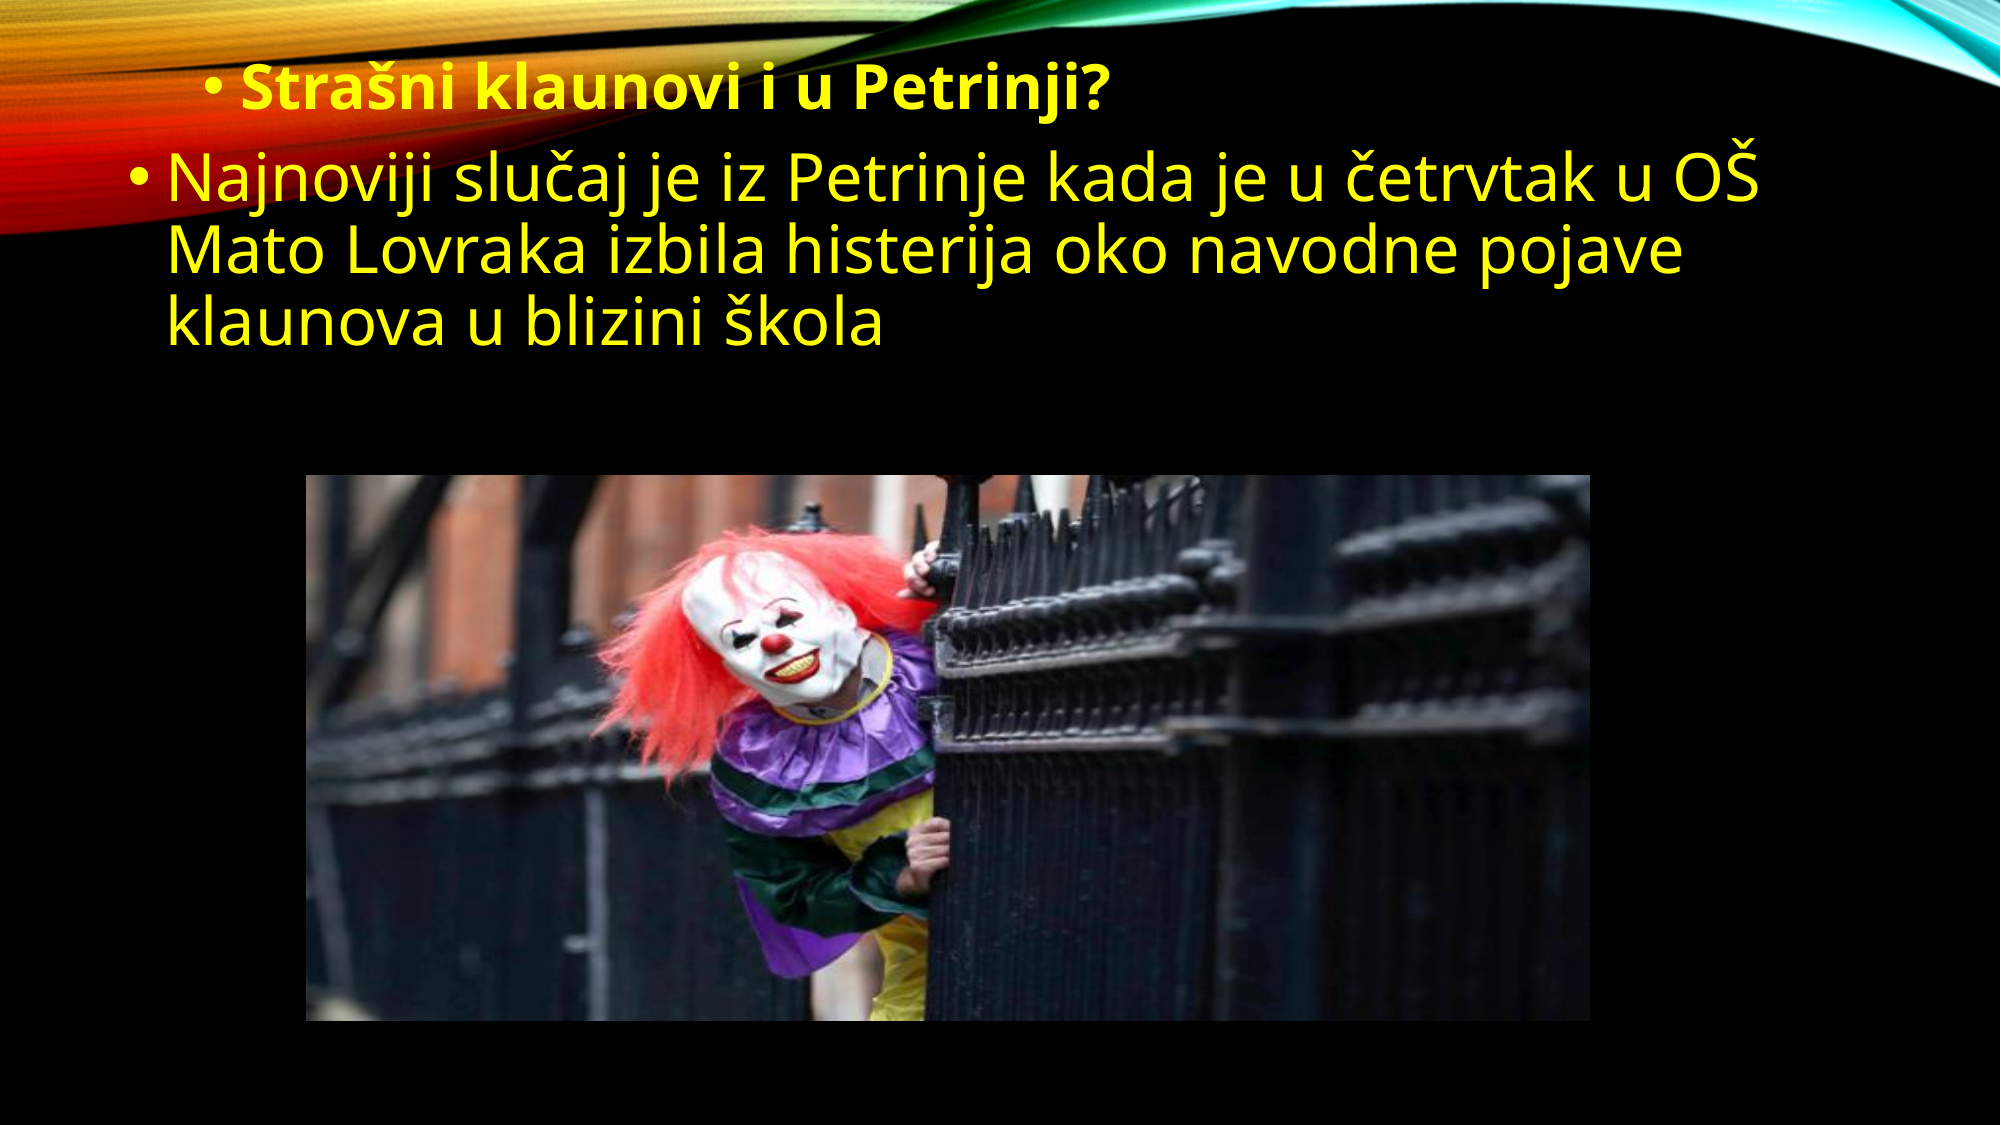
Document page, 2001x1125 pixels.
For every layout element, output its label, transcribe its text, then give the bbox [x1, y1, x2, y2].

list Strašni klaunovi i u Petrinji? Najnoviji slučaj je iz Petrinje kada je u četrvtak u OŠ Mato Lovraka izbila histerija oko navodne pojave klaunova u blizini škola [112, 47, 1888, 1021]
picture [305, 474, 1590, 1021]
picture [0, 0, 2000, 237]
